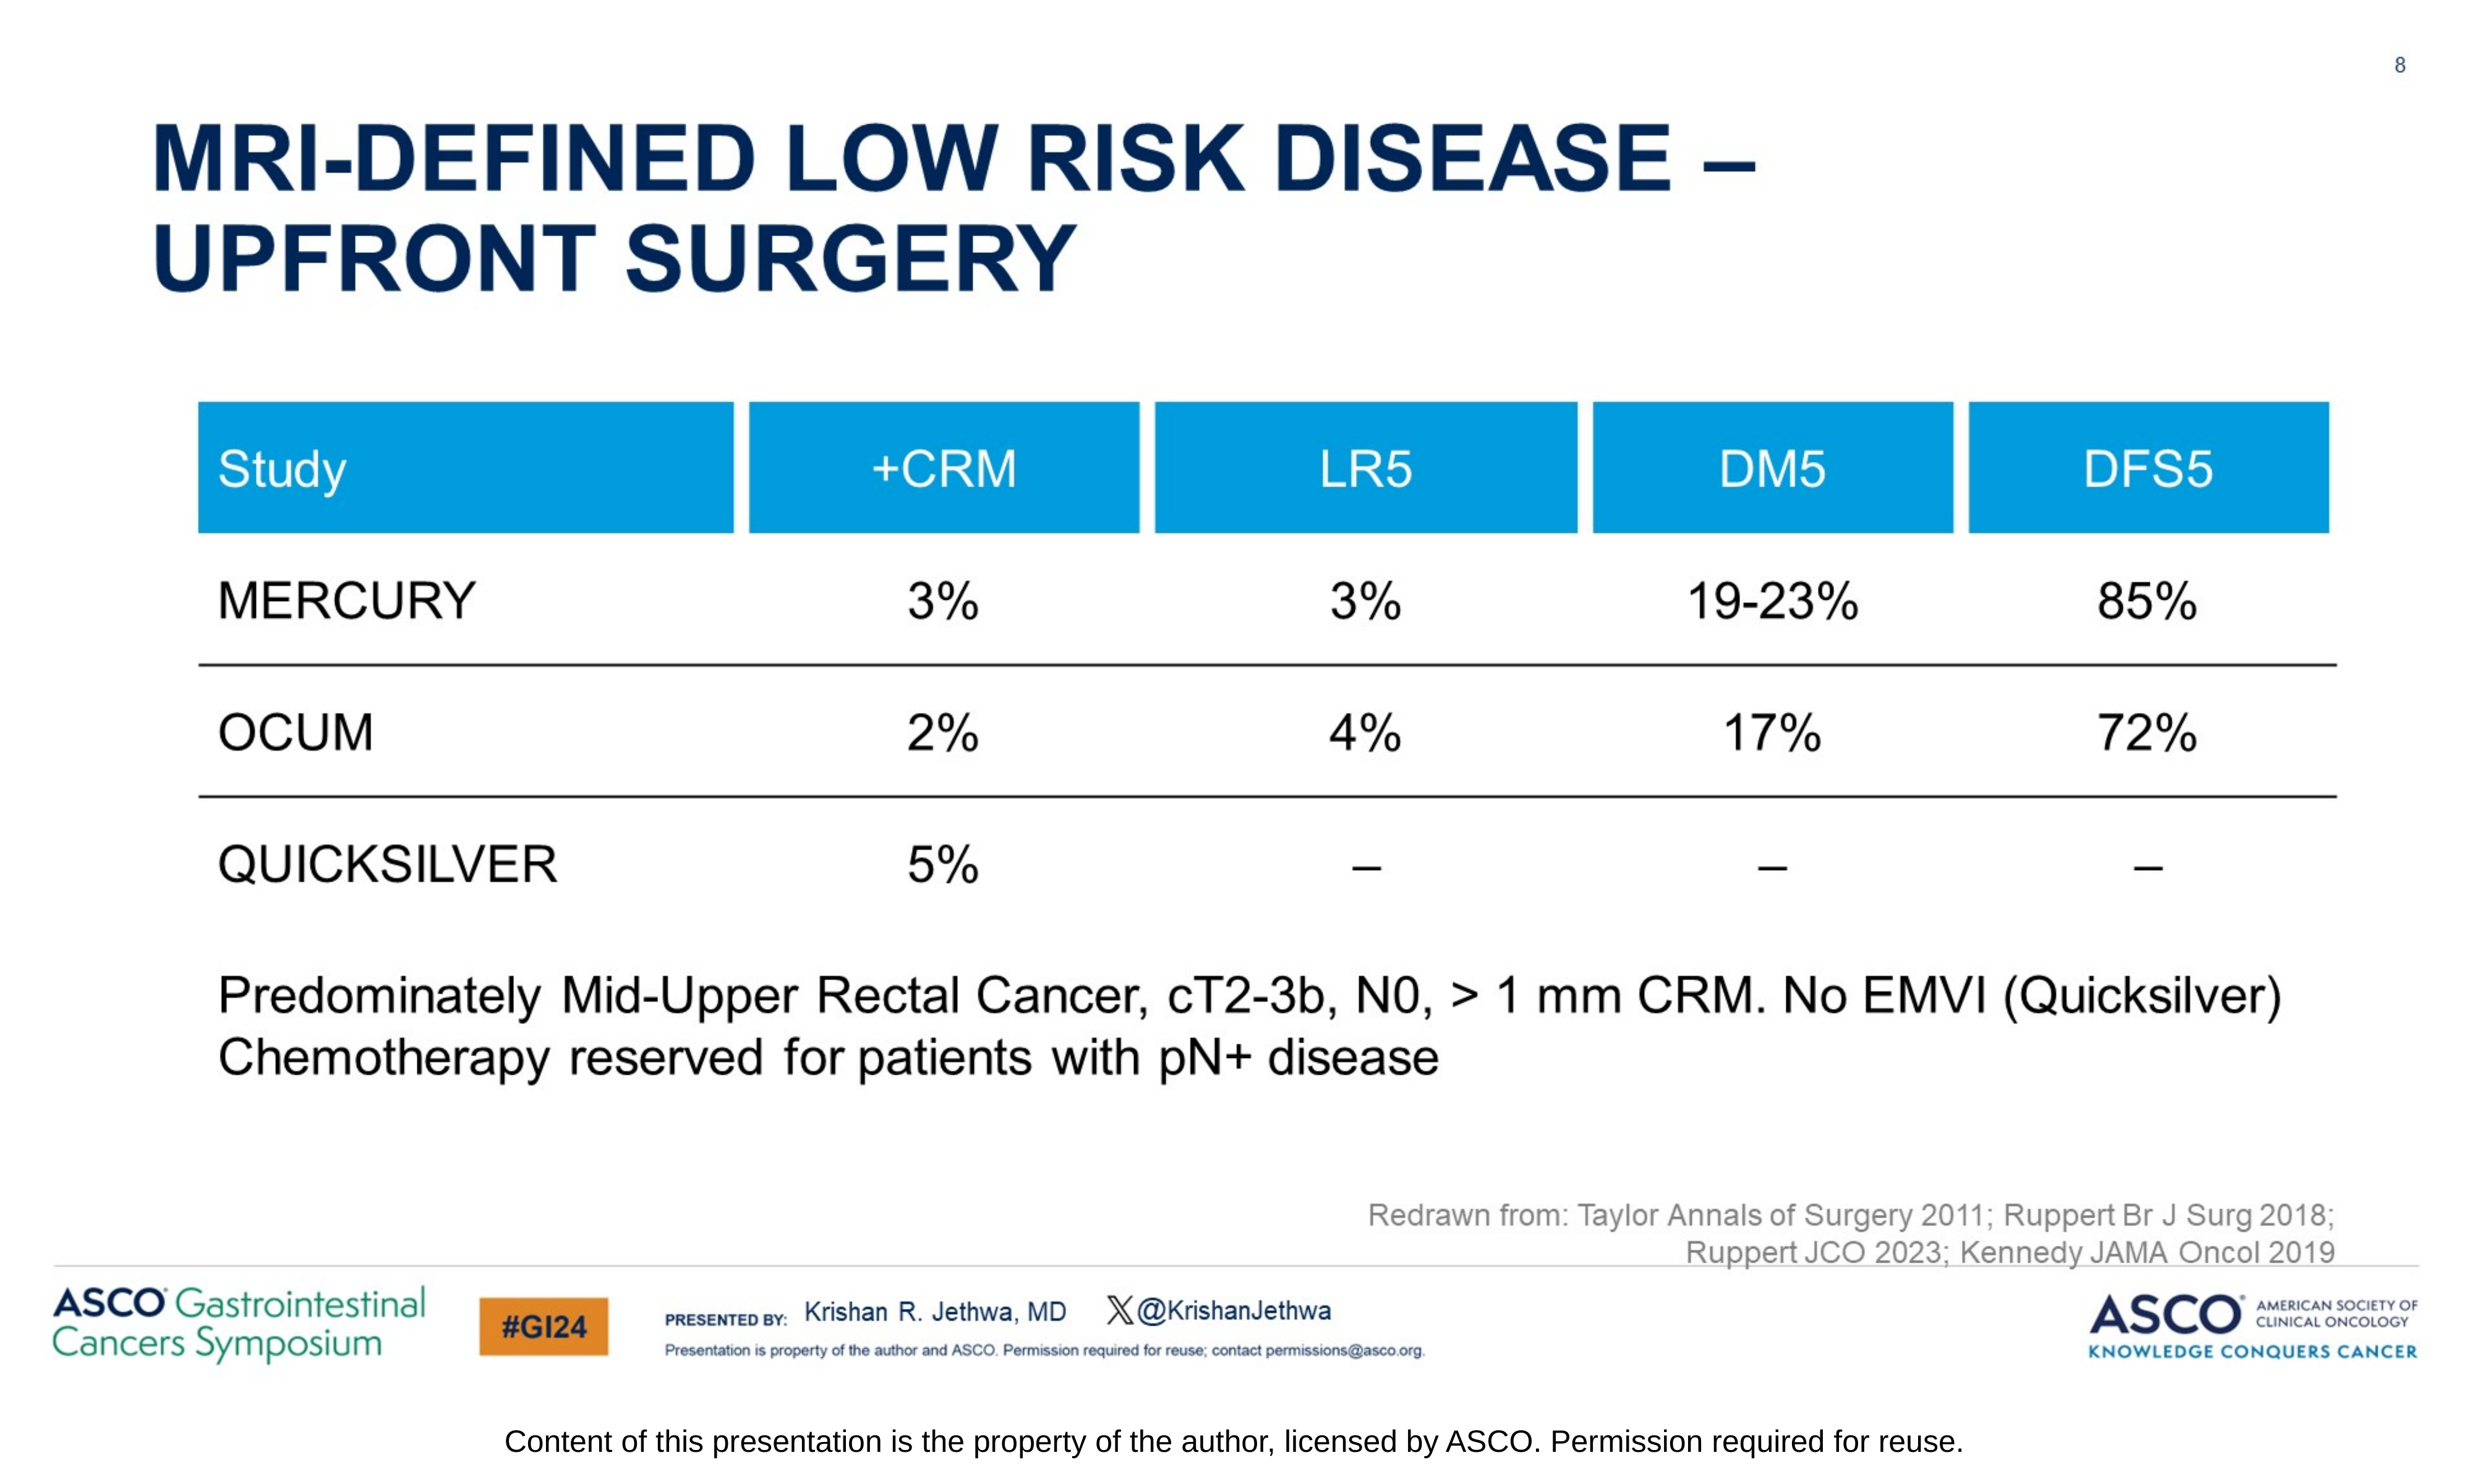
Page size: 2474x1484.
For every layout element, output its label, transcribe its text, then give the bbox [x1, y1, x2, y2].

text_box Content of this presentation is the property of the author, licensed by ASCO. Permission required for reuse. [0, 1399, 2474, 1477]
picture [2, 0, 2472, 1389]
